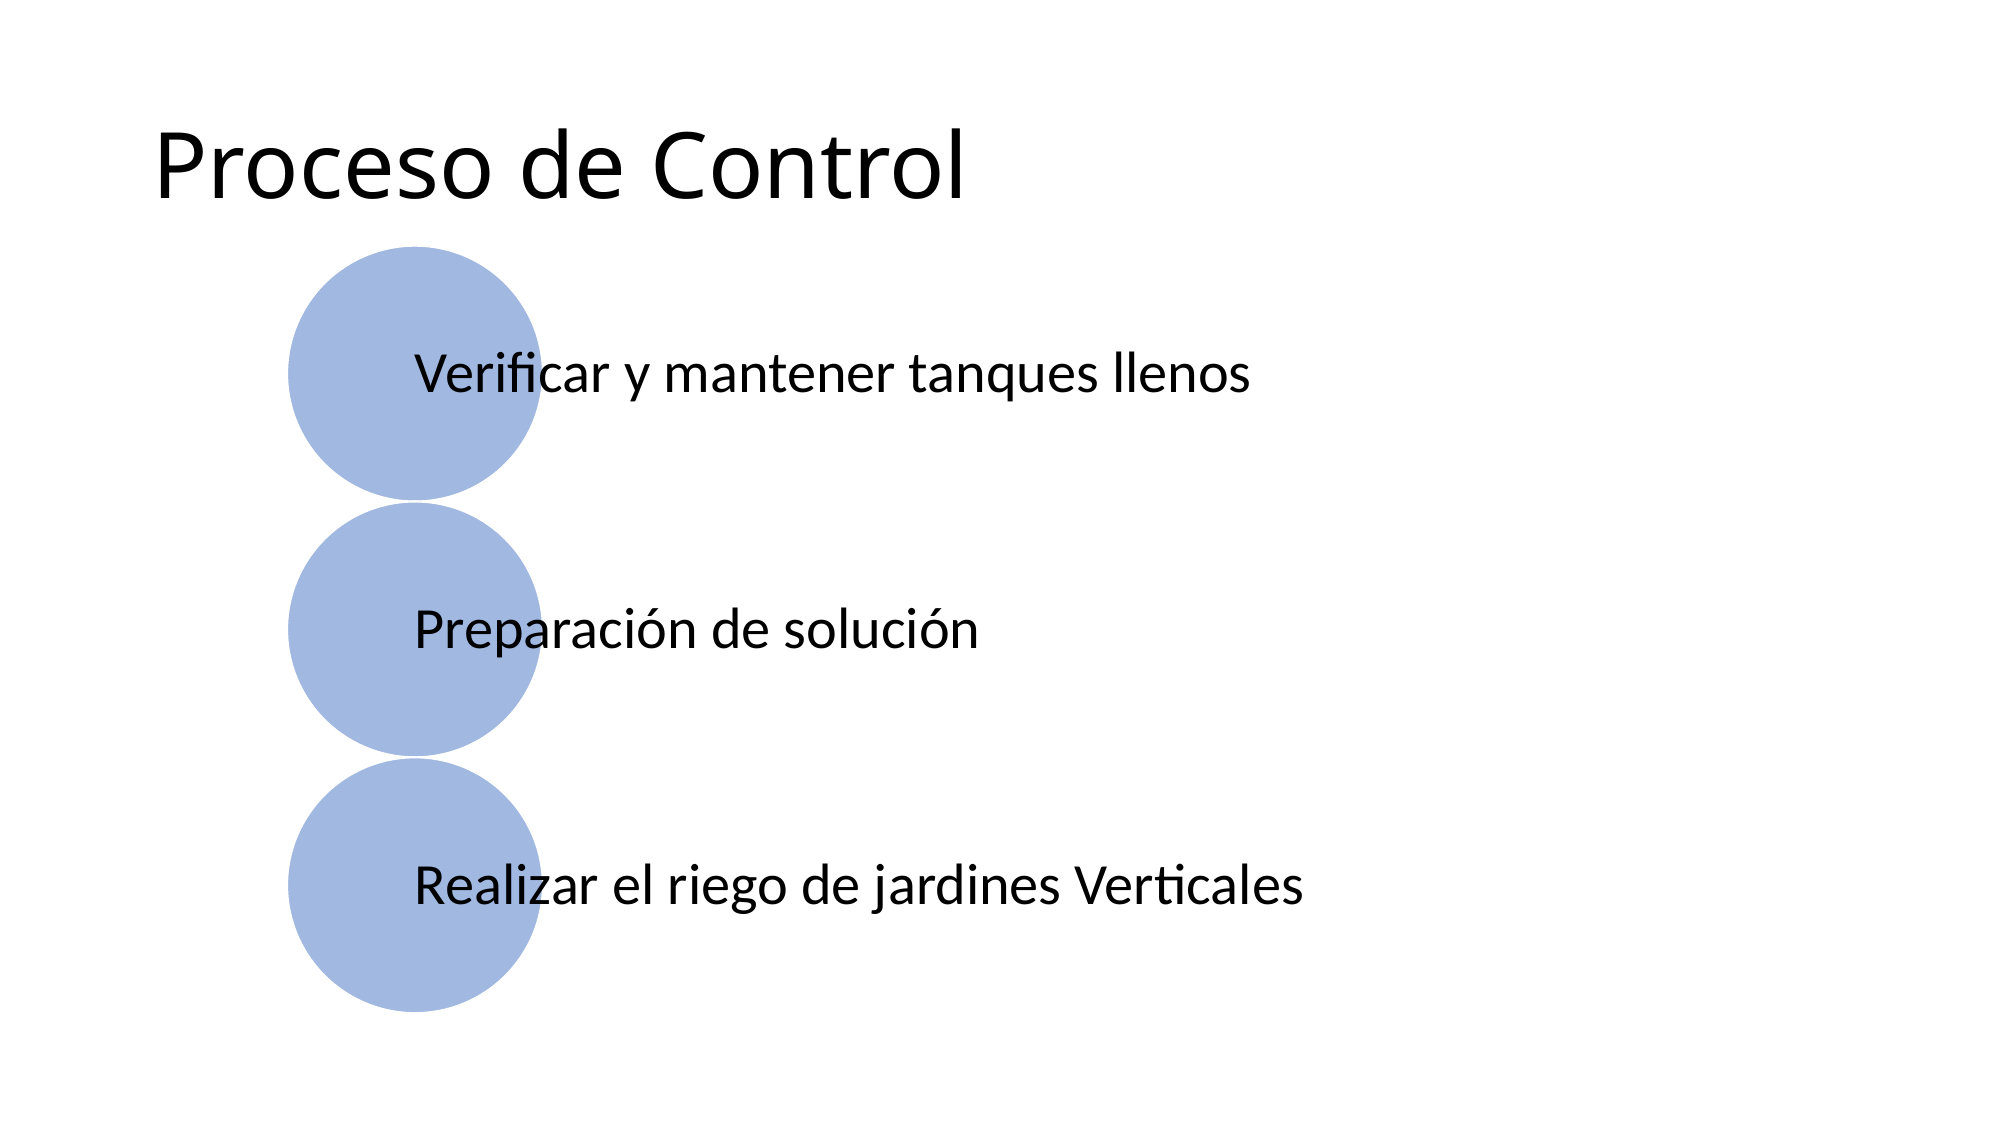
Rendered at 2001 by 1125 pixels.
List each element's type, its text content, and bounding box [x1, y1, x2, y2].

title Proceso de Control [137, 59, 1863, 245]
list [137, 245, 1863, 1014]
